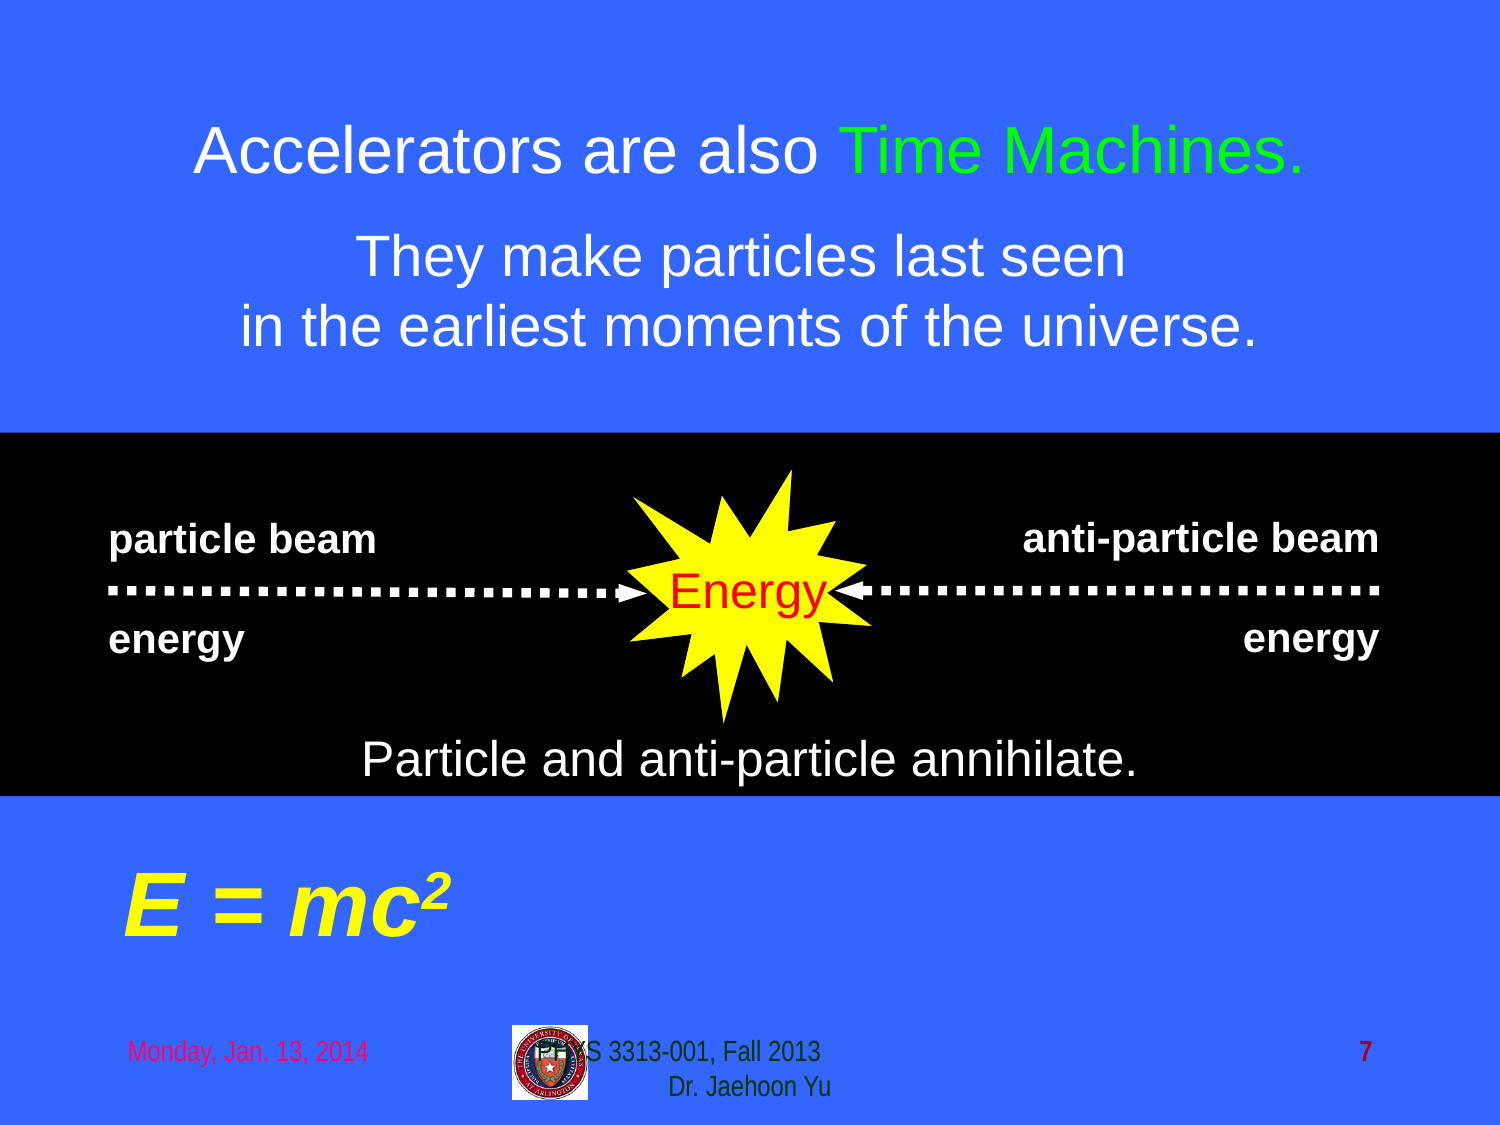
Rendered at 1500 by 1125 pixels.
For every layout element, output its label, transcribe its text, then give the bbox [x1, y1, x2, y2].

text_box Particle and anti-particle annihilate. [0, 718, 1500, 794]
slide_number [112, 1024, 426, 1101]
text_box They make particles last seen in the earliest moments of the universe. [0, 210, 1500, 366]
text_box Energy [629, 493, 647, 504]
text_box E = mc2 [0, 837, 1500, 963]
slide_number 7 [1074, 1024, 1388, 1101]
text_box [92, 504, 648, 671]
footer PHYS 3313-001, Fall 2013 Dr. Jaehoon Yu [512, 1024, 988, 1101]
text_box Energy [648, 465, 835, 718]
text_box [834, 502, 1395, 669]
text_box Accelerators are also Time Machines. [0, 99, 1500, 195]
text_box [0, 432, 1500, 718]
